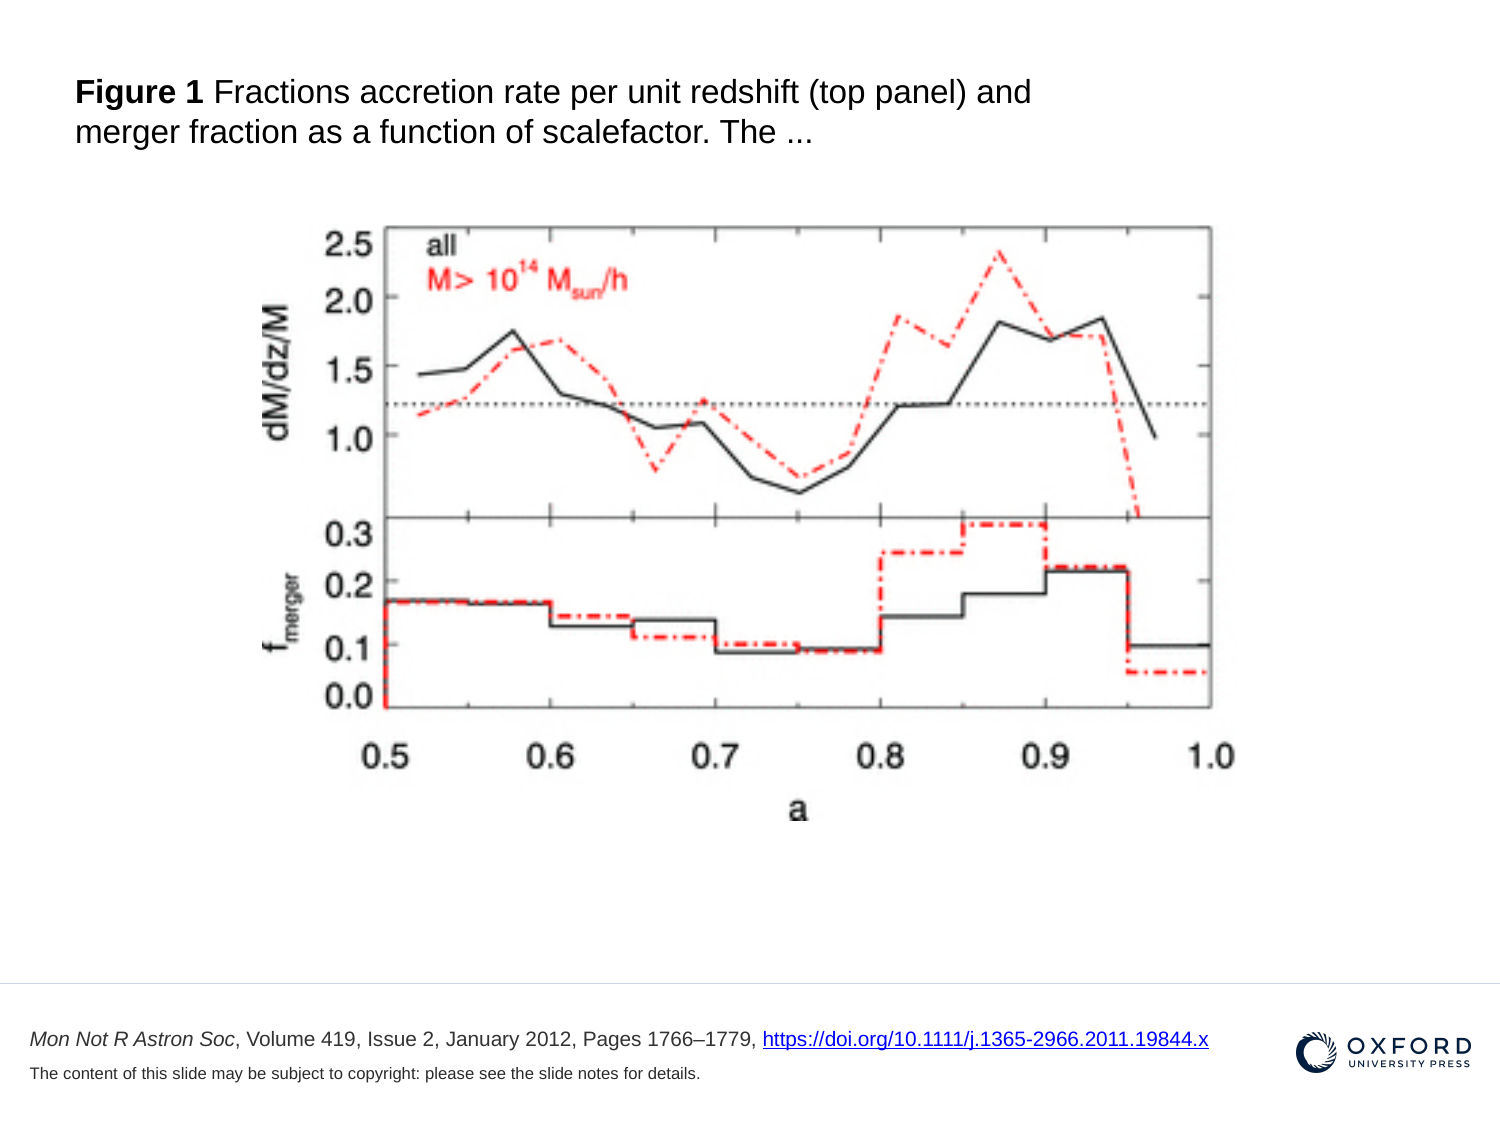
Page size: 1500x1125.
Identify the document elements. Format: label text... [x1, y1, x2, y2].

picture [1296, 1032, 1471, 1073]
title Figure 1 Fractions accretion rate per unit redshift (top panel) and merger fraction as a function of scalefactor. The ... [75, 69, 1078, 171]
footer Mon Not R Astron Soc, Volume 419, Issue 2, January 2012, Pages 1766–1779, https://doi.org/10.1111/j.1365-2966.2011.19844.x The content of this slide may be subject to copyright: please see the slide notes for details. [0, 983, 1260, 1125]
picture [262, 224, 1238, 821]
